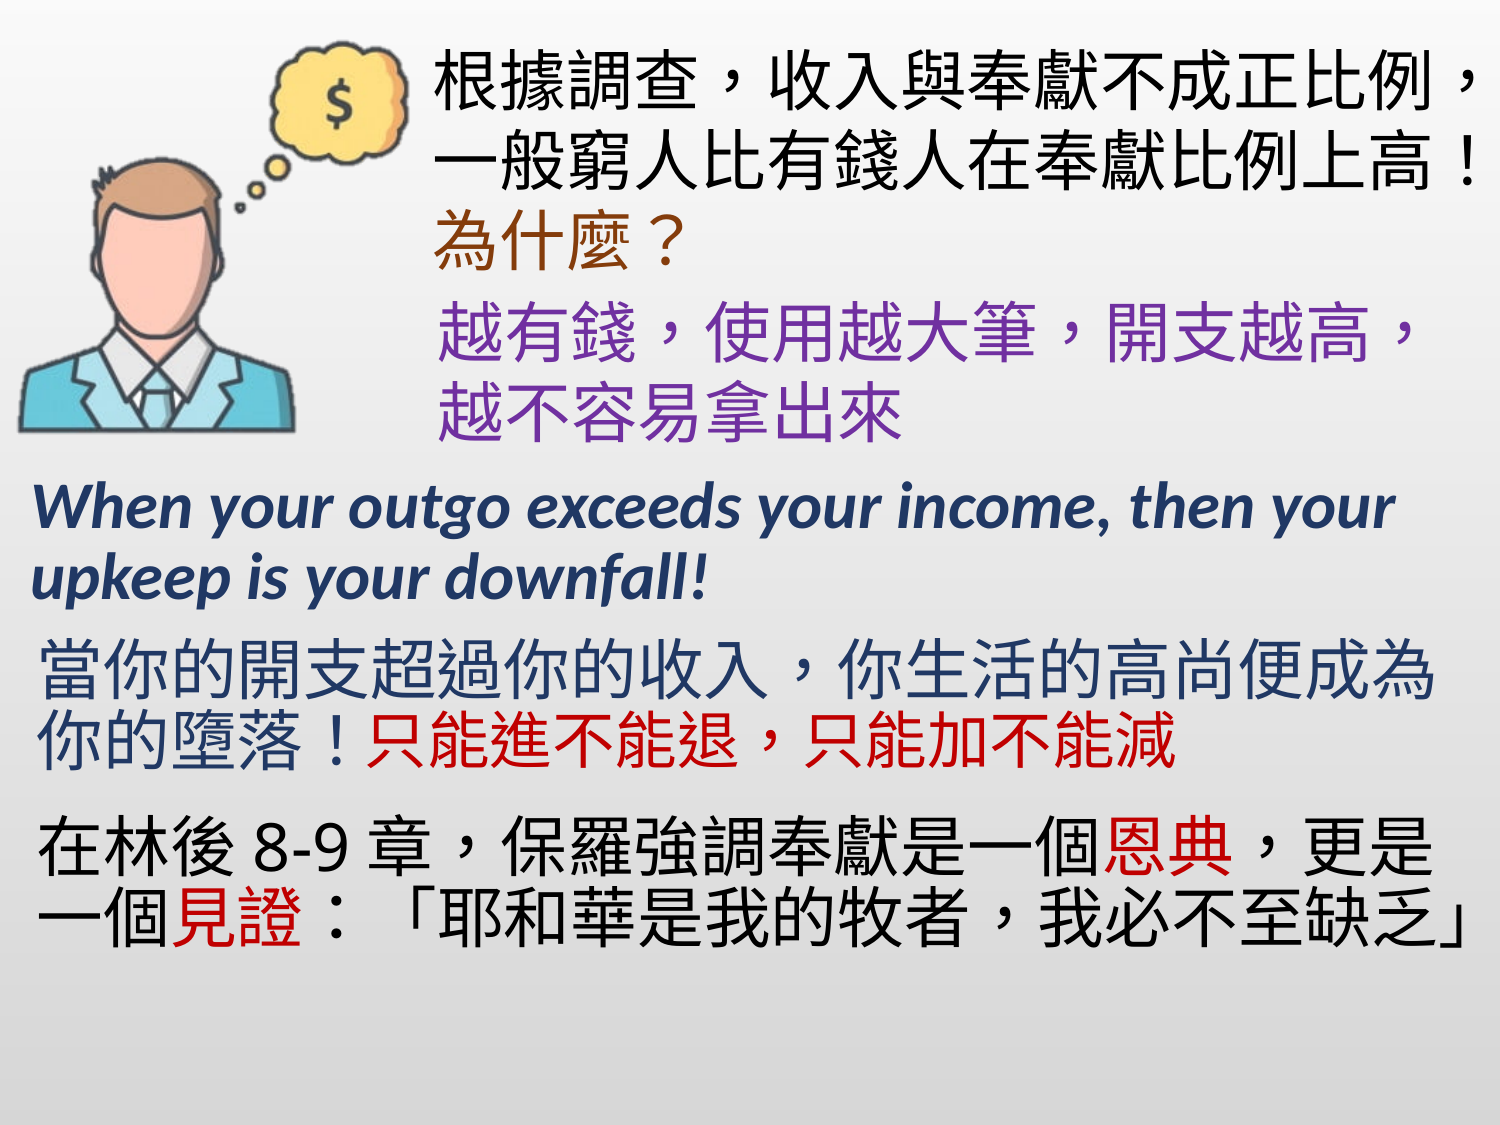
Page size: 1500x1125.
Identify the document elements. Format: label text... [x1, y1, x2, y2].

text_box 當你的開支超過你的收入，你生活的高尚便成為 你的墮落！ [21, 629, 1454, 786]
text_box 只能進不能退，只能加不能減 [349, 693, 1193, 784]
text_box 越有錢，使用越大筆，開支越高， 越不容易拿出來 [468, 283, 1454, 459]
text_box When your outgo exceeds your income, then your upkeep is your downfall! [15, 463, 1460, 621]
picture [0, 0, 468, 491]
text_box 在林後8-9章，保羅強調奉獻是一個恩典，更是 一個見證：「耶和華是我的牧者，我必不至缺乏」 [21, 806, 1500, 964]
text_box 根據調查，收入與奉獻不成正比例， 一般窮人比有錢人在奉獻比例上高！ 為什麼？ [468, 31, 1460, 287]
